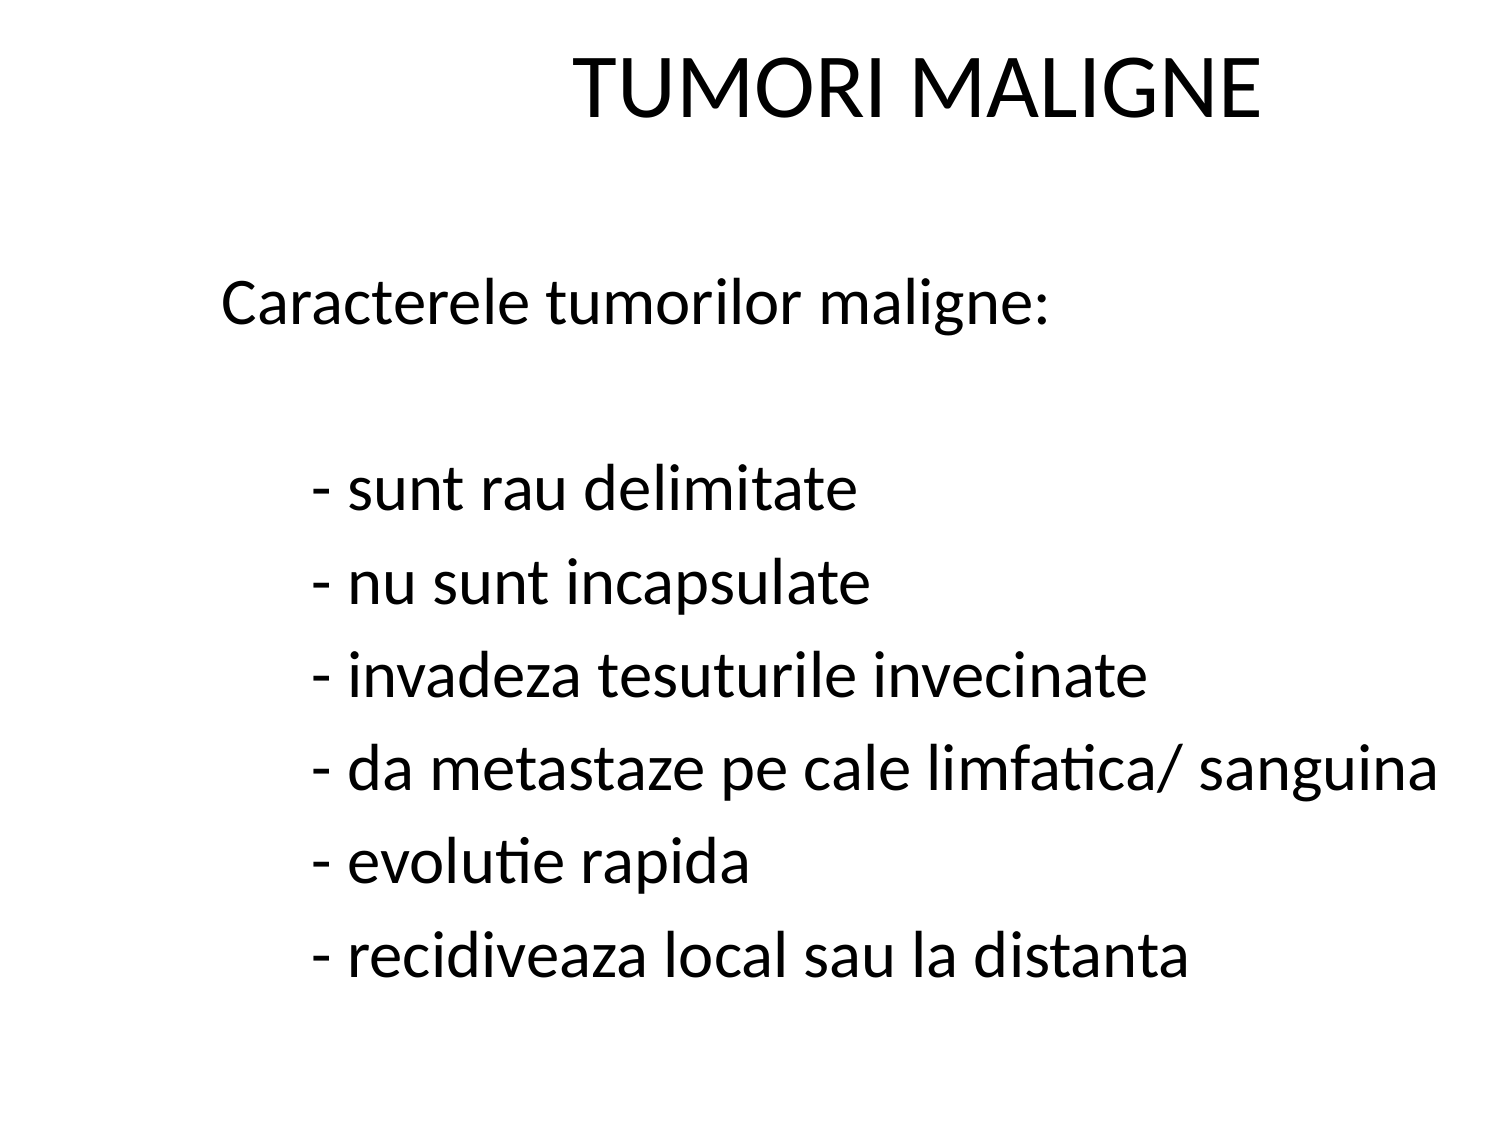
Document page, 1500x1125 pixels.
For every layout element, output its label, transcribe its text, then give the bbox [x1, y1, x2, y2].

list Caracterele tumorilor maligne: - sunt rau delimitate - nu sunt incapsulate - invadeza tesuturile invecinate - da metastaze pe cale limfatica/ sanguina - evolutie rapida - recidiveaza local sau la distanta [191, 249, 1467, 1063]
title TUMORI MALIGNE [187, 0, 1463, 163]
